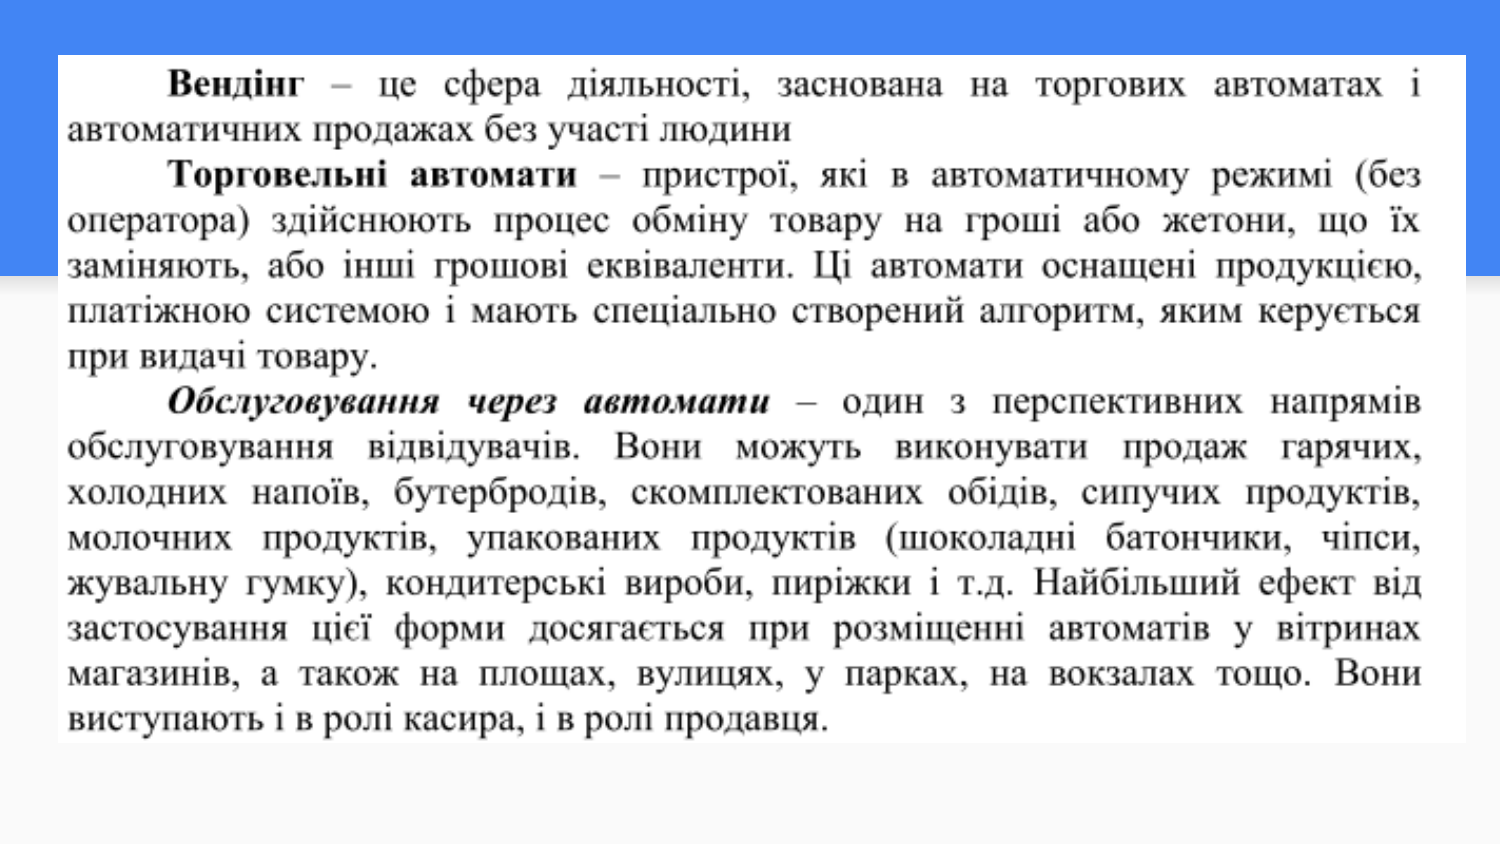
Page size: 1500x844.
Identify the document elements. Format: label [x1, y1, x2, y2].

picture [57, 55, 1466, 743]
